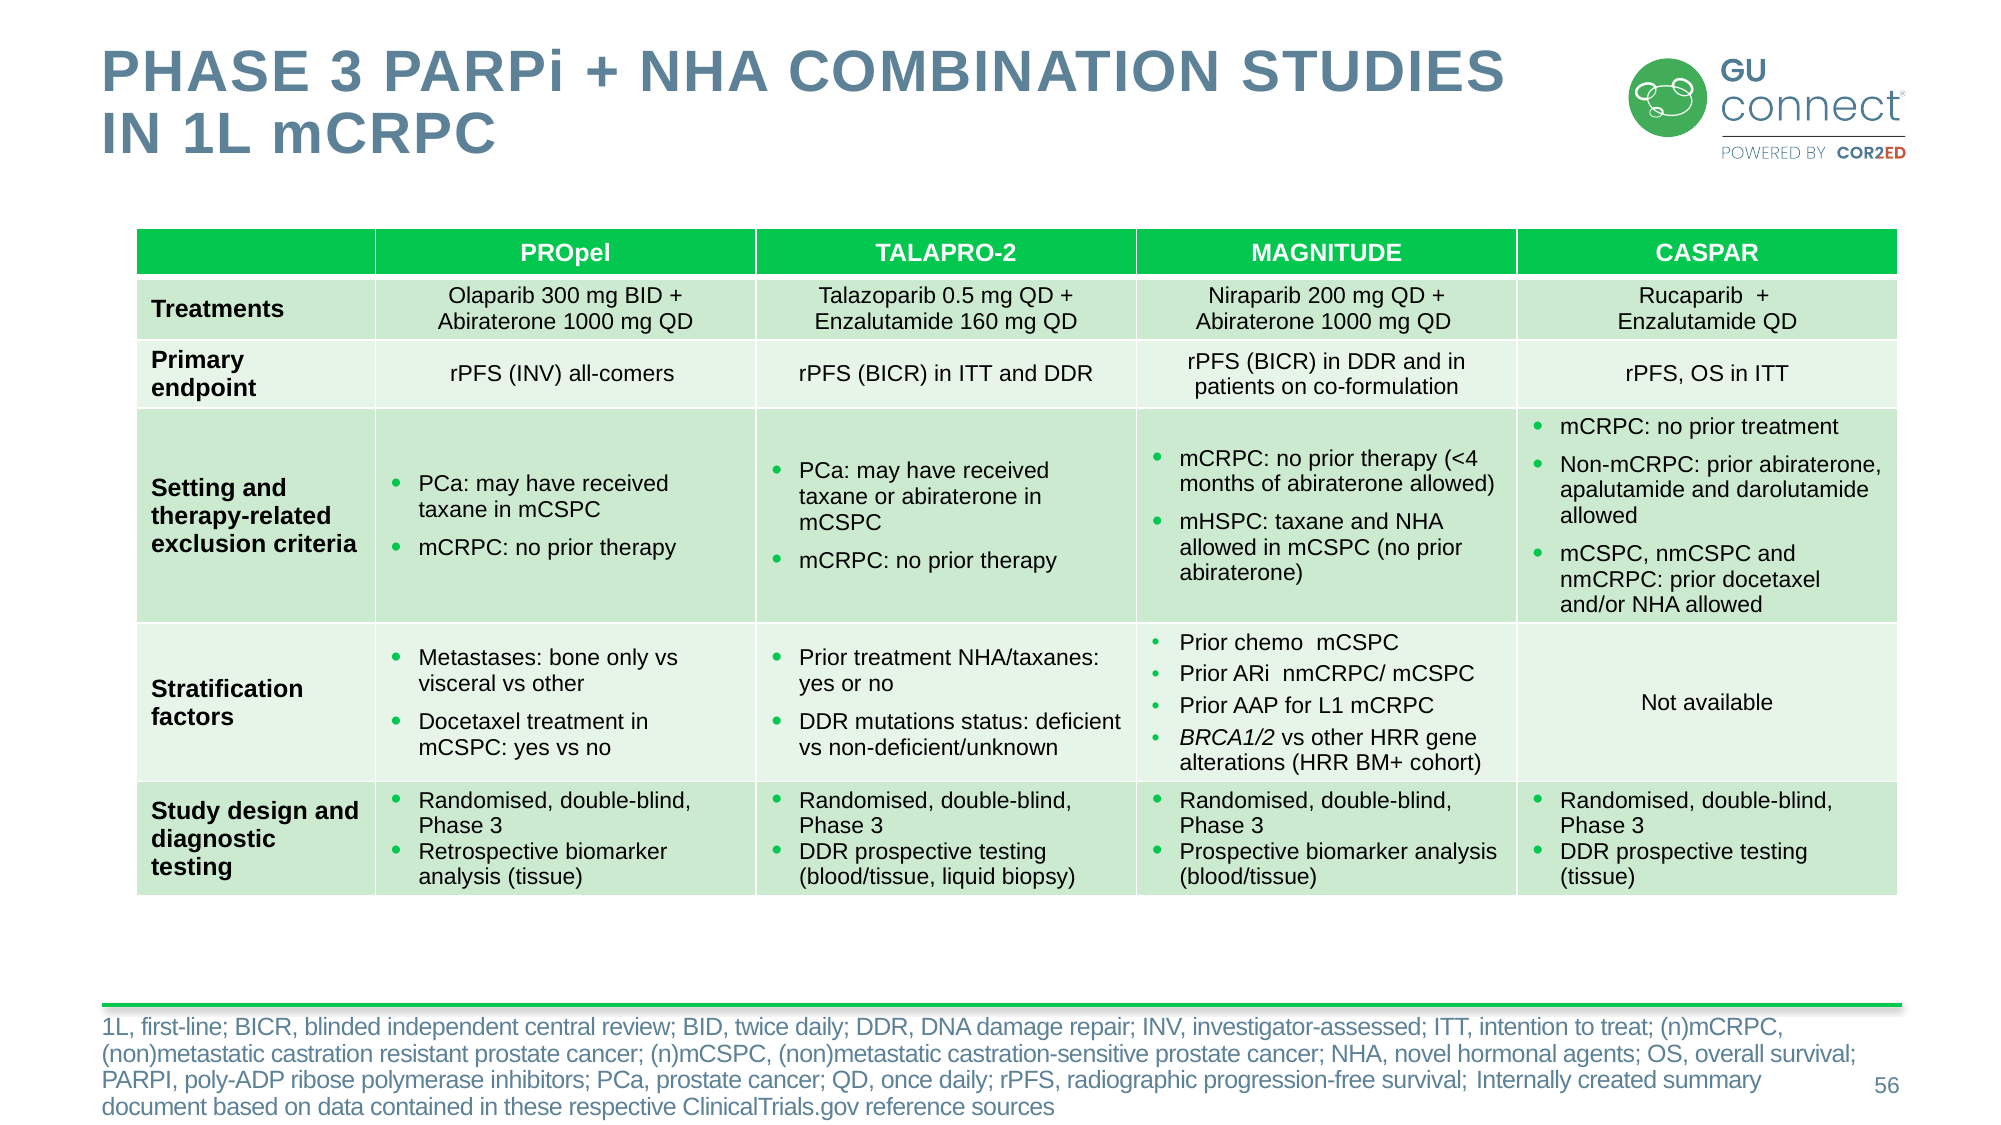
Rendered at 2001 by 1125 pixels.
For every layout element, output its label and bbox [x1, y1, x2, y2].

picture [1626, 51, 1907, 165]
table_cell [757, 409, 1136, 622]
table_cell [757, 280, 1136, 339]
table_header [137, 229, 375, 274]
table_cell [1137, 280, 1516, 339]
table_cell [376, 782, 755, 895]
table_cell [137, 782, 375, 895]
table_header [1137, 229, 1516, 274]
table_cell [137, 409, 375, 622]
table_header [757, 229, 1136, 274]
table_cell [1518, 782, 1897, 895]
table_cell [1518, 280, 1897, 339]
table_cell [376, 624, 755, 781]
table_cell [376, 409, 755, 622]
table_cell [376, 341, 755, 407]
table_cell [1137, 409, 1516, 622]
table_cell [1518, 341, 1897, 407]
table_cell [757, 341, 1136, 407]
table_cell [137, 341, 375, 407]
table_cell [1137, 624, 1516, 781]
list [101, 1037, 1863, 1098]
table_header [1518, 229, 1897, 274]
table_cell [137, 624, 375, 781]
table_cell [137, 280, 375, 339]
slide_number [1771, 1054, 1900, 1115]
table_cell [757, 624, 1136, 781]
table_header [376, 229, 755, 274]
table_cell [1518, 624, 1897, 781]
table_cell [1137, 341, 1516, 407]
title [101, 40, 1536, 173]
table_cell [757, 782, 1136, 895]
table_cell [1518, 409, 1897, 622]
table_cell [1137, 782, 1516, 895]
table_cell [376, 280, 755, 339]
